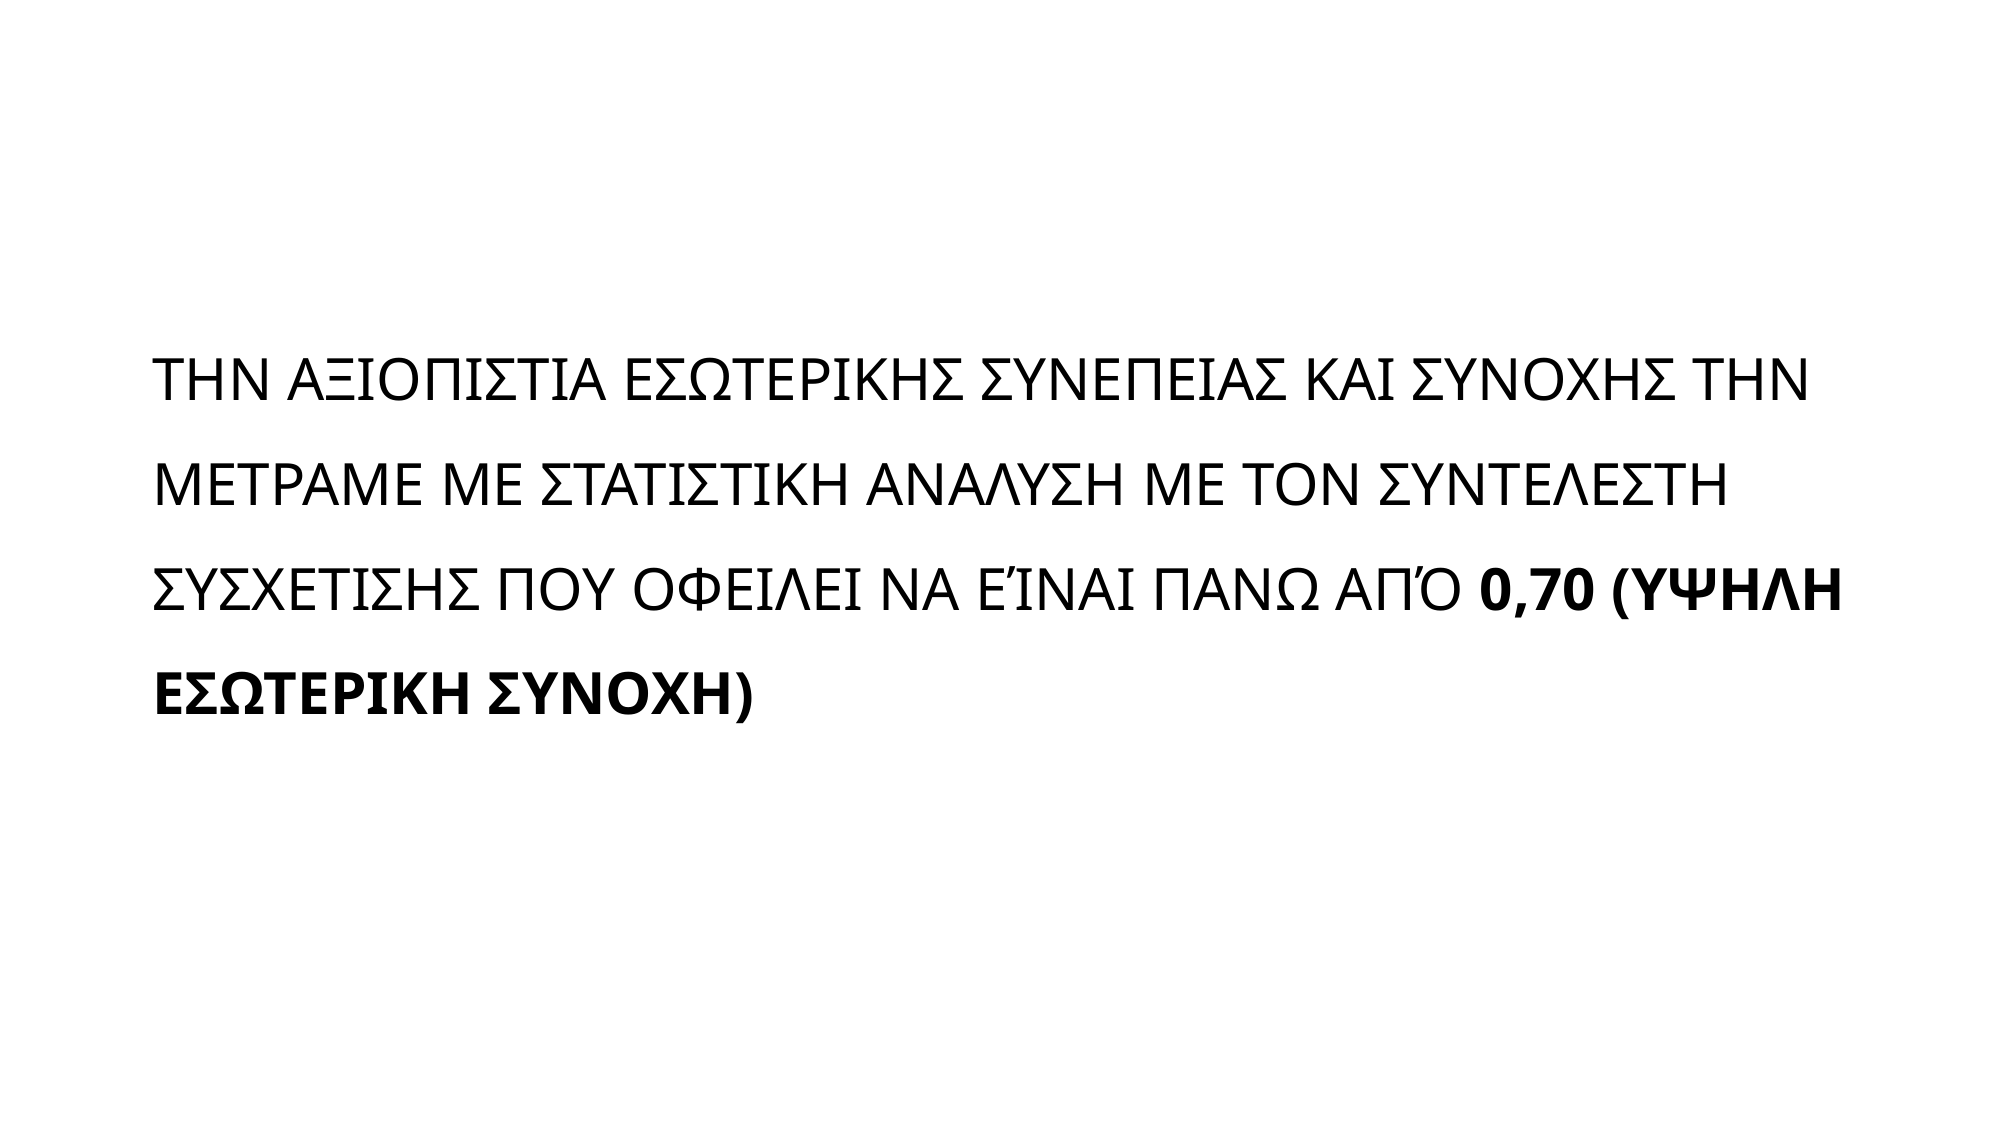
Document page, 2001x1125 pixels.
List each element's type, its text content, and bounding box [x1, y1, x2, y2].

list ΤΗΝ ΑΞΙΟΠΙΣΤΙΑ ΕΣΩΤΕΡΙΚΗΣ ΣΥΝΕΠΕΙΑΣ ΚΑΙ ΣΥΝΟΧΗΣ ΤΗΝ ΜΕΤΡΑΜΕ ΜΕ ΣΤΑΤΙΣΤΙΚΗ ΑΝΑΛΥΣΗ ΜΕ ΤΟΝ ΣΥΝΤΕΛΕΣΤΗ ΣΥΣΧΕΤΙΣΗΣ ΠΟΥ ΟΦΕΙΛΕΙ ΝΑ ΕΊΝΑΙ ΠΑΝΩ ΑΠΌ 0,70 (ΥΨΗΛΗ ΕΣΩΤΕΡΙΚΗ ΣΥΝΟΧΗ) [137, 299, 1863, 1014]
